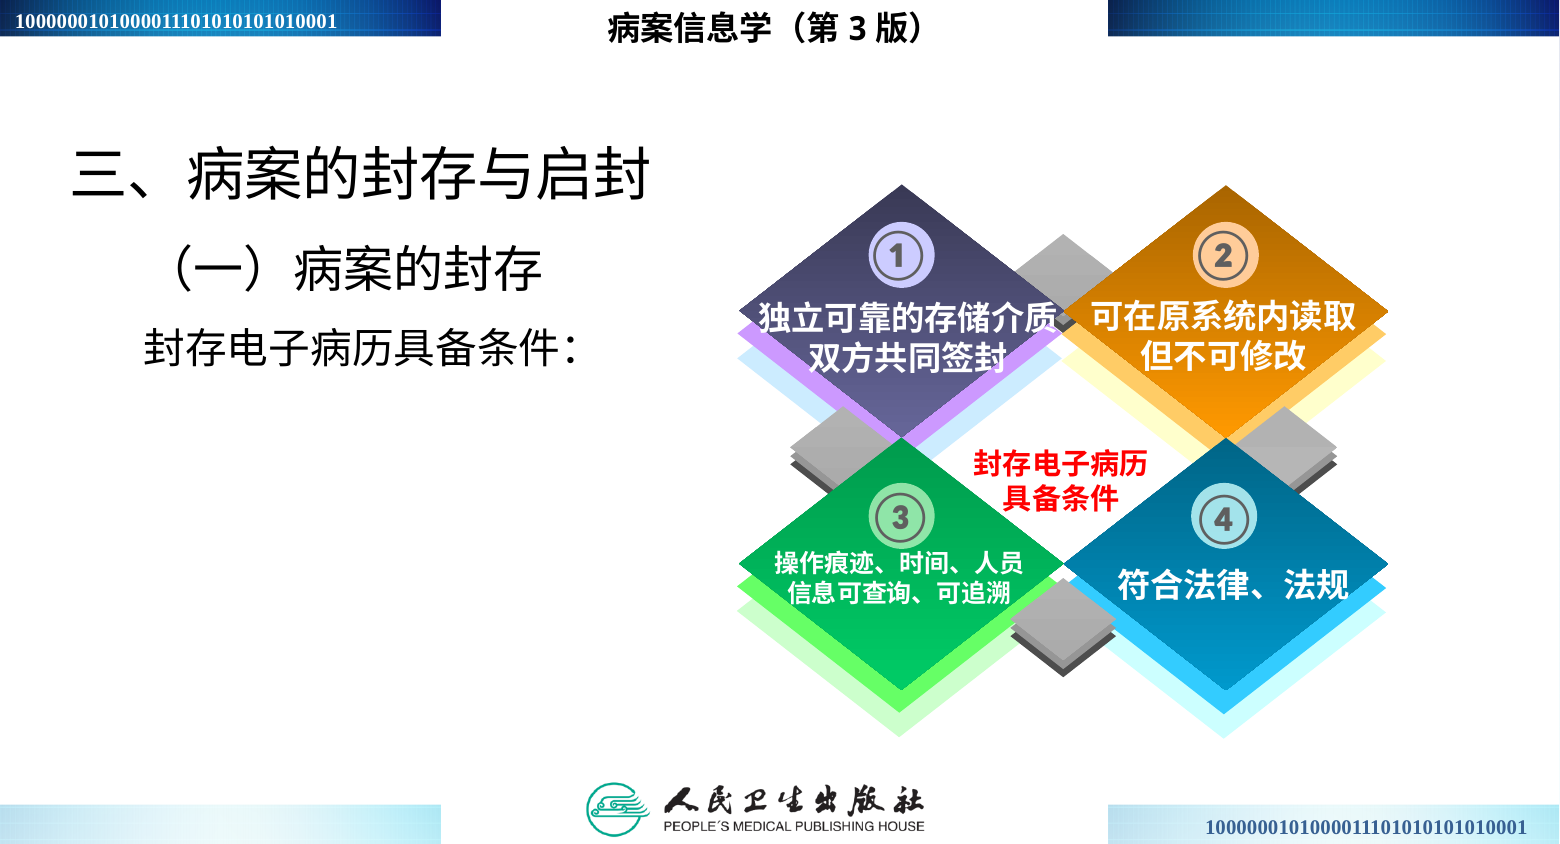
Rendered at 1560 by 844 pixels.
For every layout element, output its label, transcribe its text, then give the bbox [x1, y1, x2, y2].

picture [1109, 0, 1560, 36]
text_box 病案信息学（第3版） [440, 0, 1109, 72]
picture [0, 0, 440, 36]
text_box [736, 184, 1389, 739]
text_box 三、病案的封存与启封 （一）病案的封存 封存电子病历具备条件： [55, 94, 781, 380]
picture [0, 805, 441, 844]
picture [1108, 805, 1560, 844]
picture [565, 772, 945, 844]
